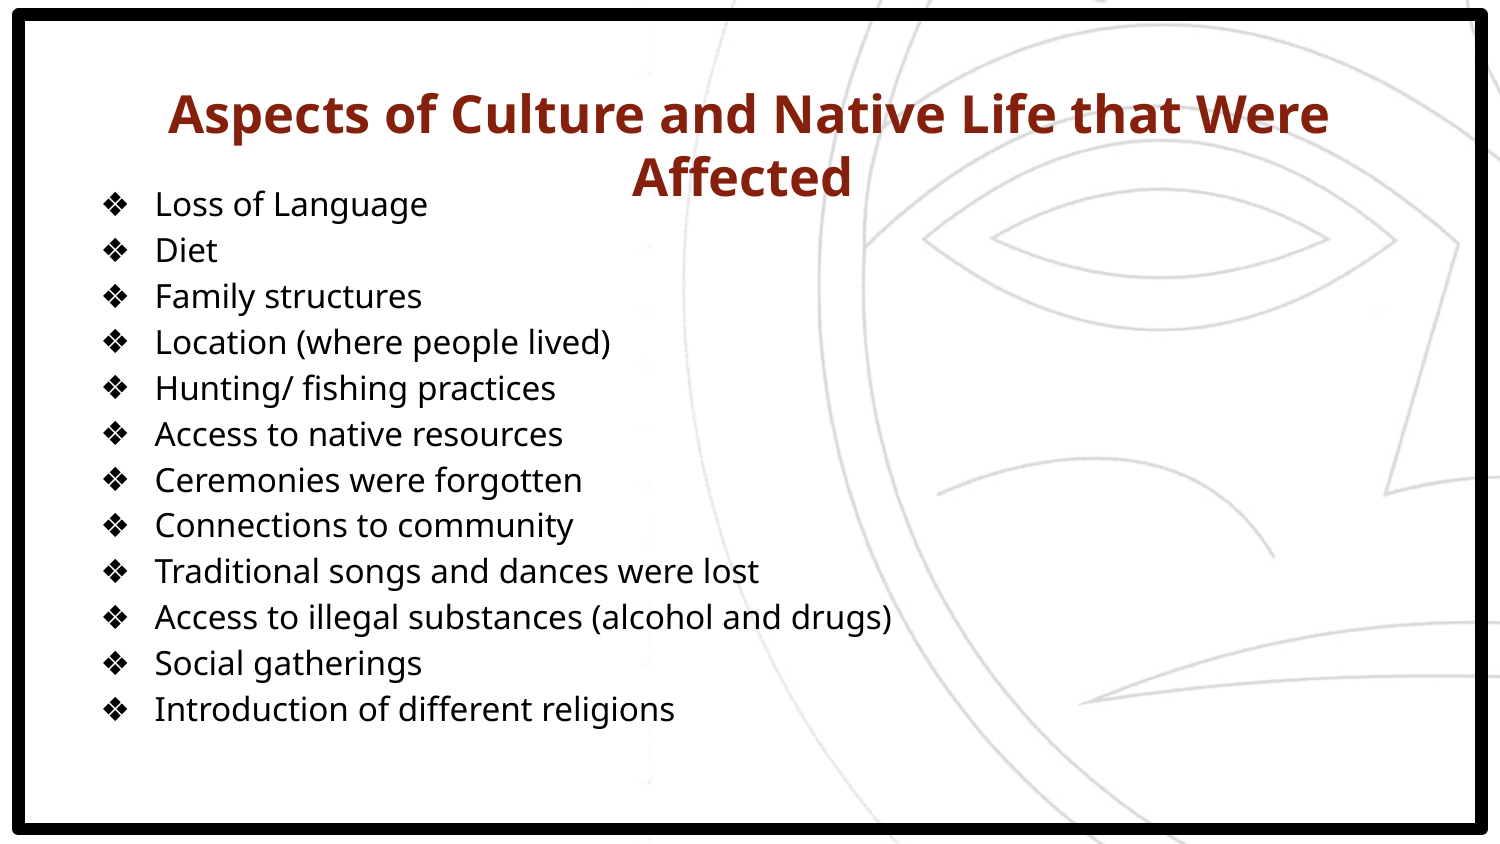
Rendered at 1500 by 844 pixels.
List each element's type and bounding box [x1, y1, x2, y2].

picture [621, 0, 1500, 844]
text_box [18, 14, 616, 830]
